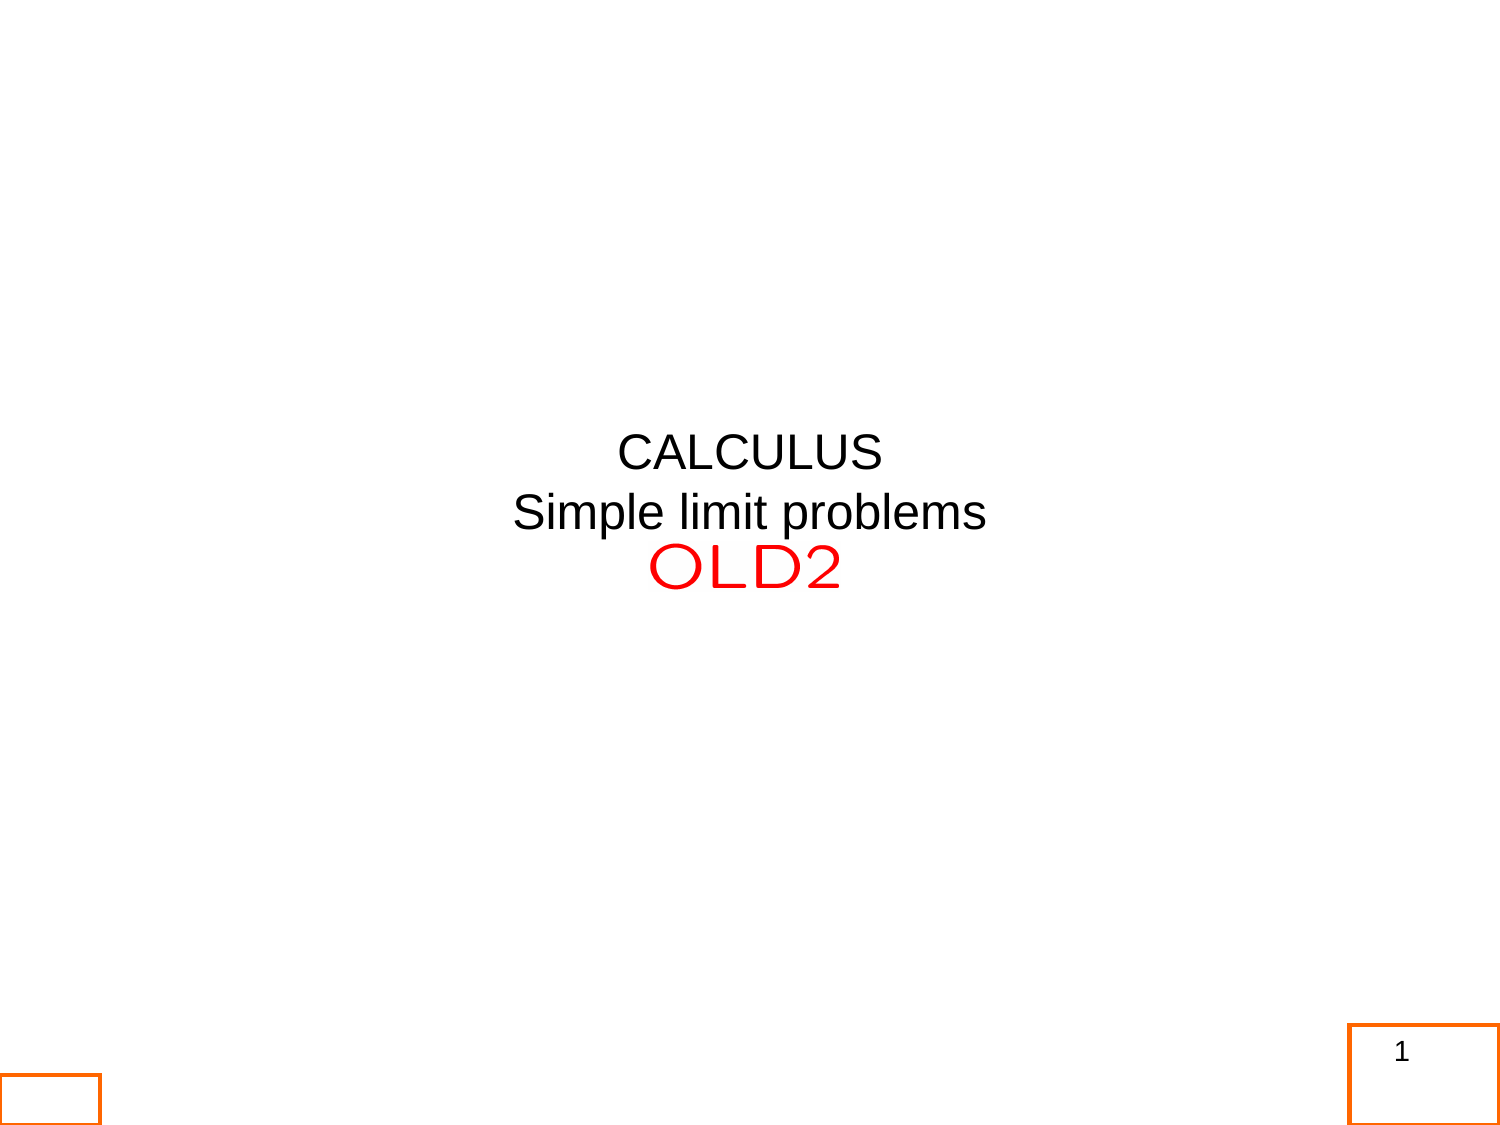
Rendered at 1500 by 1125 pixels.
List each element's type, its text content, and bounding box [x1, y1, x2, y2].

text_box [1349, 1025, 1500, 1125]
picture [648, 541, 841, 592]
text_box [0, 1074, 100, 1125]
text_box CALCULUS Simple limit problems [174, 412, 1325, 548]
slide_number 1 [1074, 1024, 1425, 1103]
